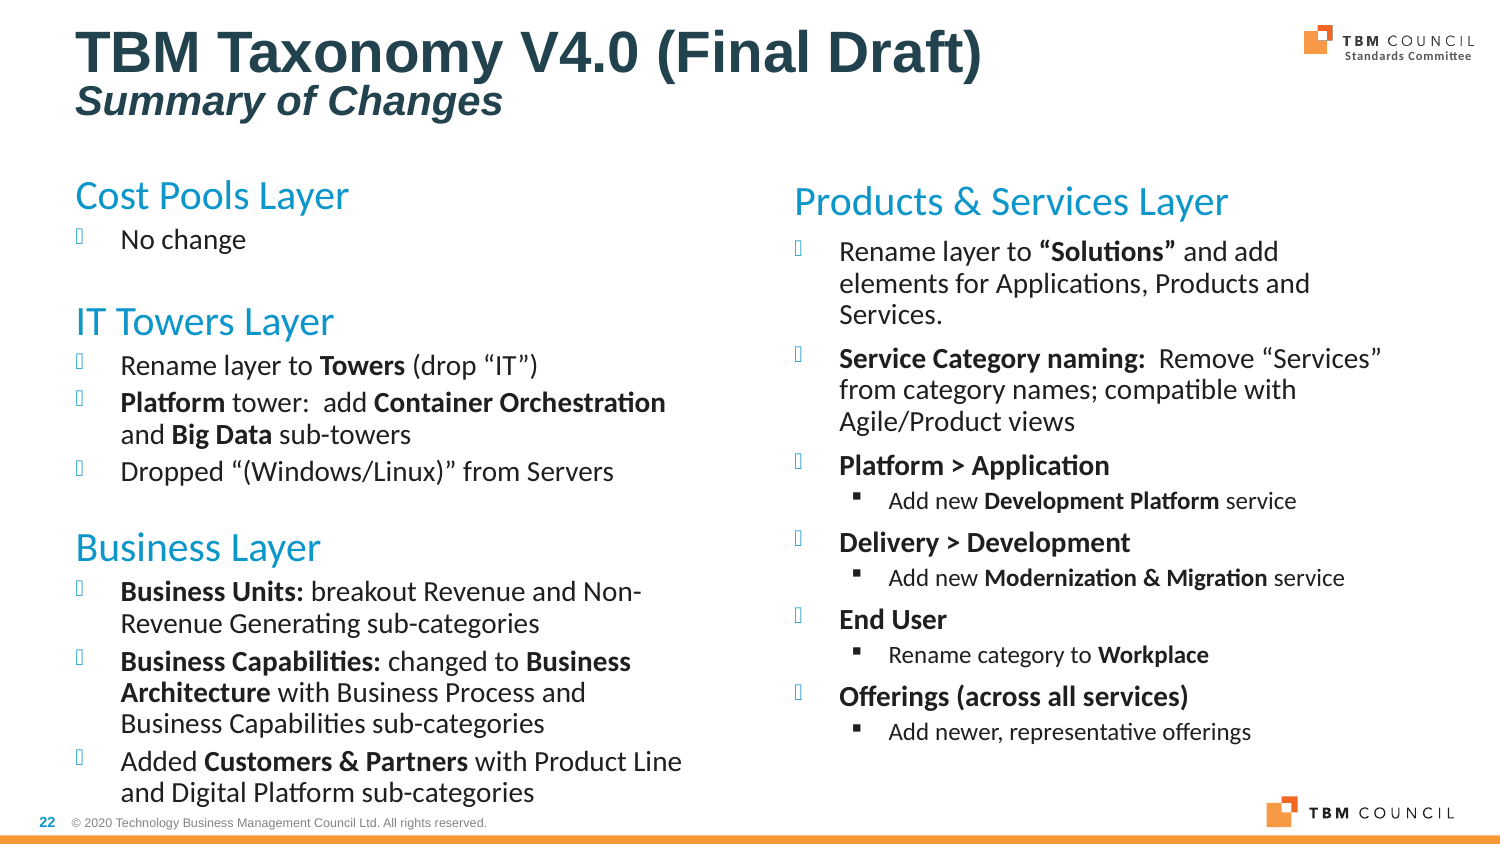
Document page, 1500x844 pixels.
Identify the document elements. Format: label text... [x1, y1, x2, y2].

list Products & Services Layer Rename layer to “Solutions” and add elements for Applications, Products and Services. Service Category naming: Remove “Services” from category names; compatible with Agile/Product views Platform > Application Add new Development Platform service Delivery > Development Add new Modernization & Migration service End User Rename category to Workplace Offerings (across all services) Add newer, representative offerings [794, 174, 1390, 723]
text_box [1303, 25, 1475, 64]
title TBM Taxonomy V4.0 (Final Draft) Summary of Changes [75, 1, 1425, 150]
list Cost Pools Layer No change IT Towers Layer Rename layer to Towers (drop “IT”) Platform tower: add Container Orchestration and Big Data sub-towers Dropped “(Windows/Linux)” from Servers Business Layer Business Units: breakout Revenue and Non-Revenue Generating sub-categories Business Capabilities: changed to Business Architecture with Business Process and Business Capabilities sub-categories Added Customers & Partners with Product Line and Digital Platform sub-categories [75, 173, 691, 731]
